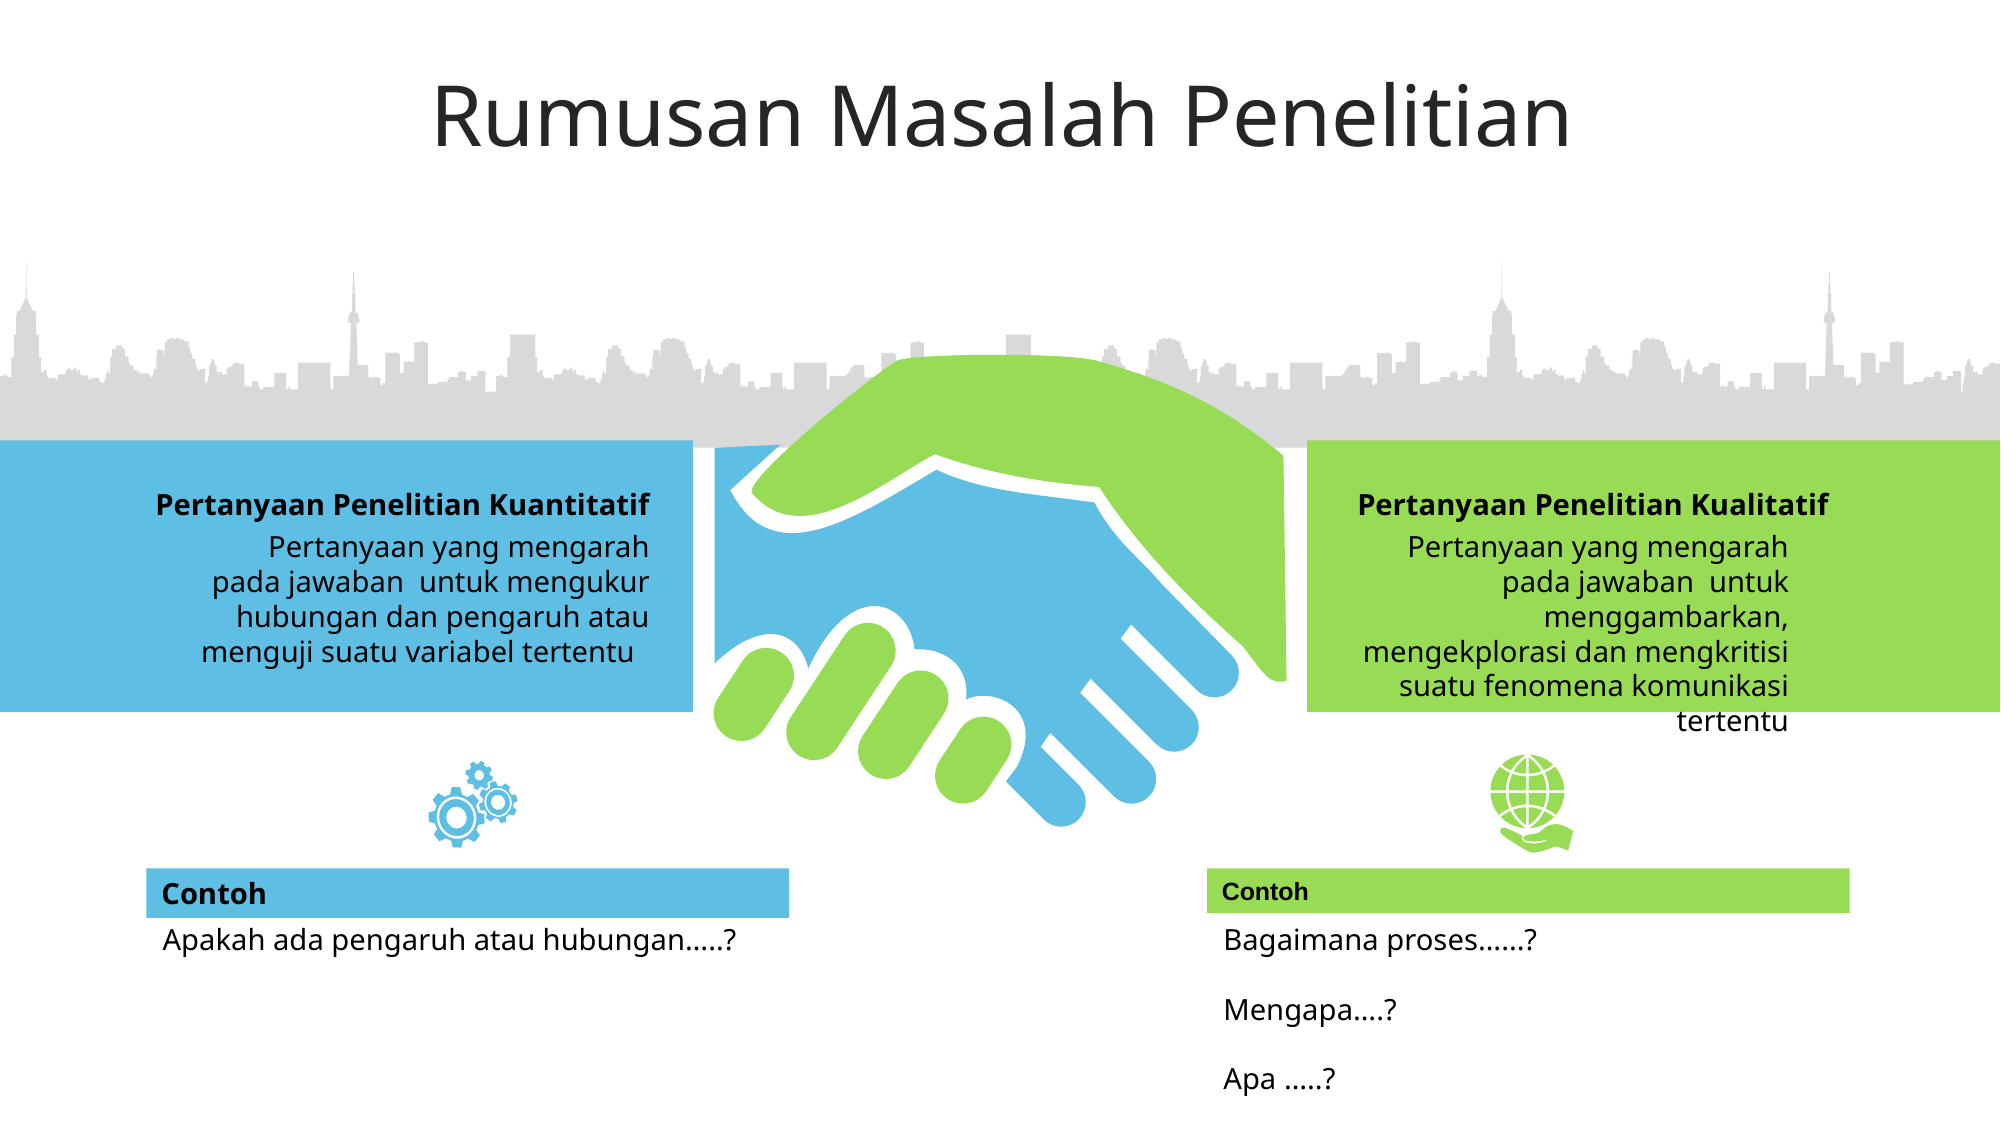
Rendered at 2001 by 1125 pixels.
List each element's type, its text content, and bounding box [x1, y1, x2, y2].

list Rumusan Masalah Penelitian [53, 55, 1952, 175]
text_box [0, 448, 694, 713]
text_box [714, 354, 1287, 820]
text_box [77, 479, 665, 678]
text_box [146, 868, 796, 1000]
text_box [427, 759, 519, 849]
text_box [1206, 868, 1857, 1106]
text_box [0, 257, 2000, 448]
text_box [1306, 448, 2000, 713]
text_box [1489, 753, 1575, 854]
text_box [1342, 479, 1857, 713]
